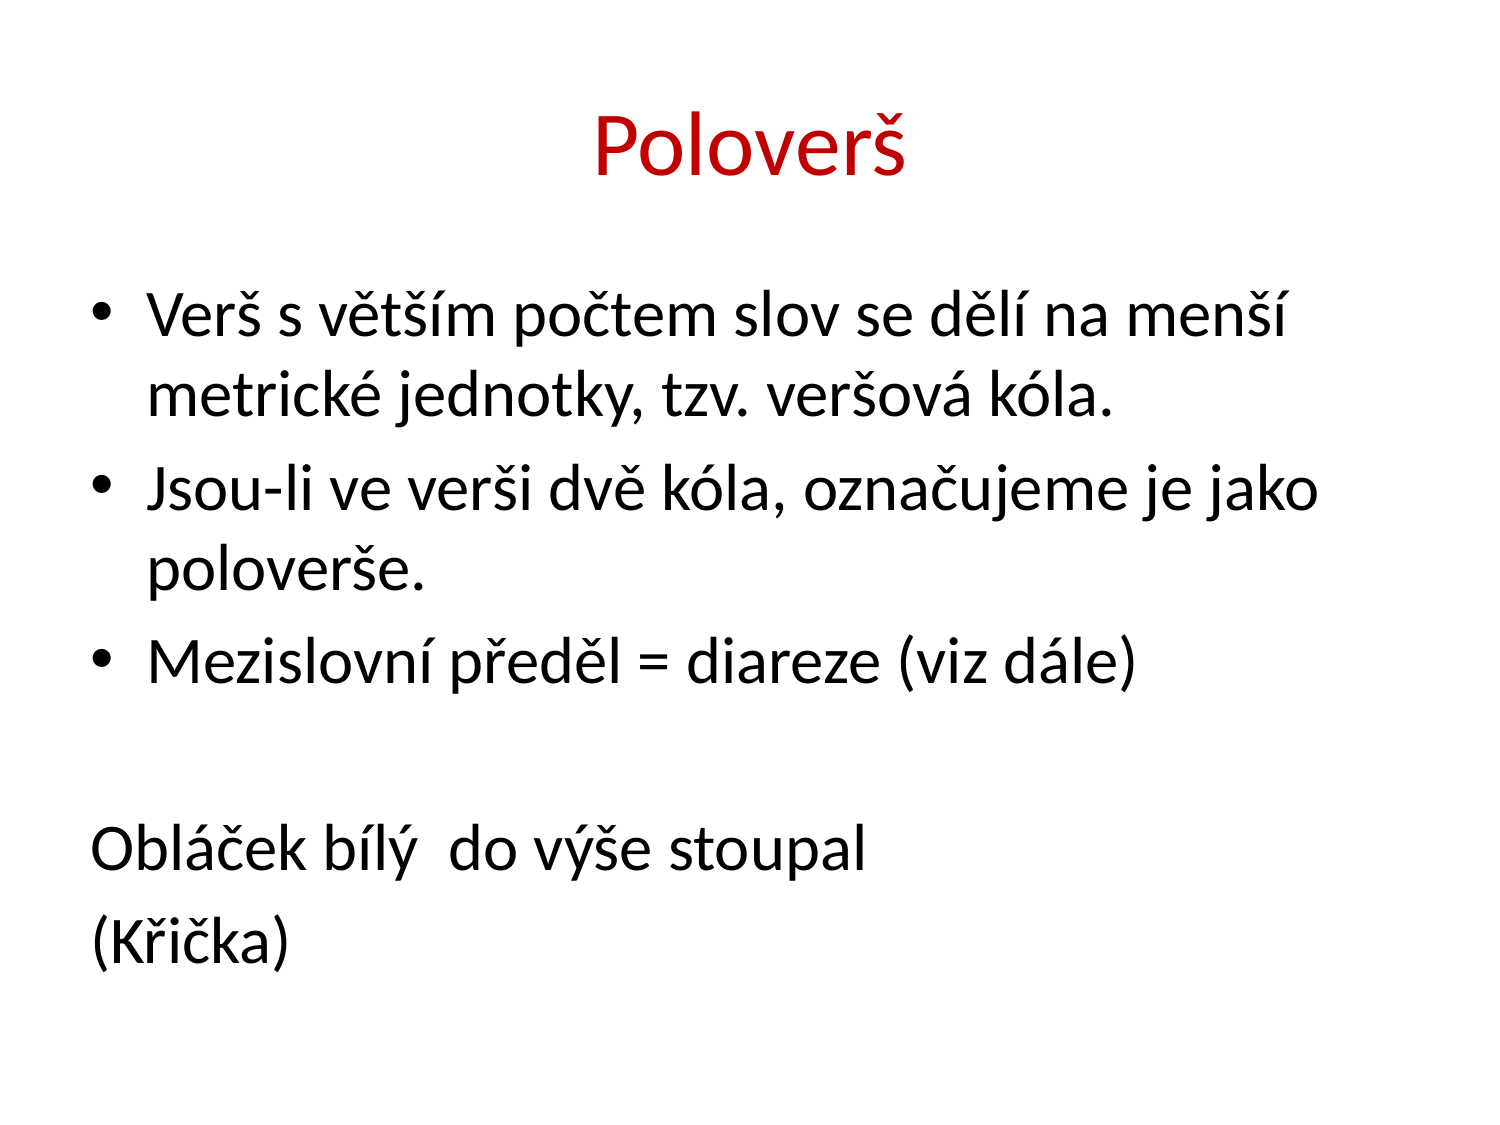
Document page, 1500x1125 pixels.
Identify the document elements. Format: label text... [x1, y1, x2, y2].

title Poloverš [75, 45, 1425, 233]
list Verš s větším počtem slov se dělí na menší metrické jednotky, tzv. veršová kóla. Jsou-li ve verši dvě kóla, označujeme je jako poloverše. Mezislovní předěl = diareze (viz dále) Obláček bílý do výše stoupal (Křička) [75, 262, 1425, 1005]
